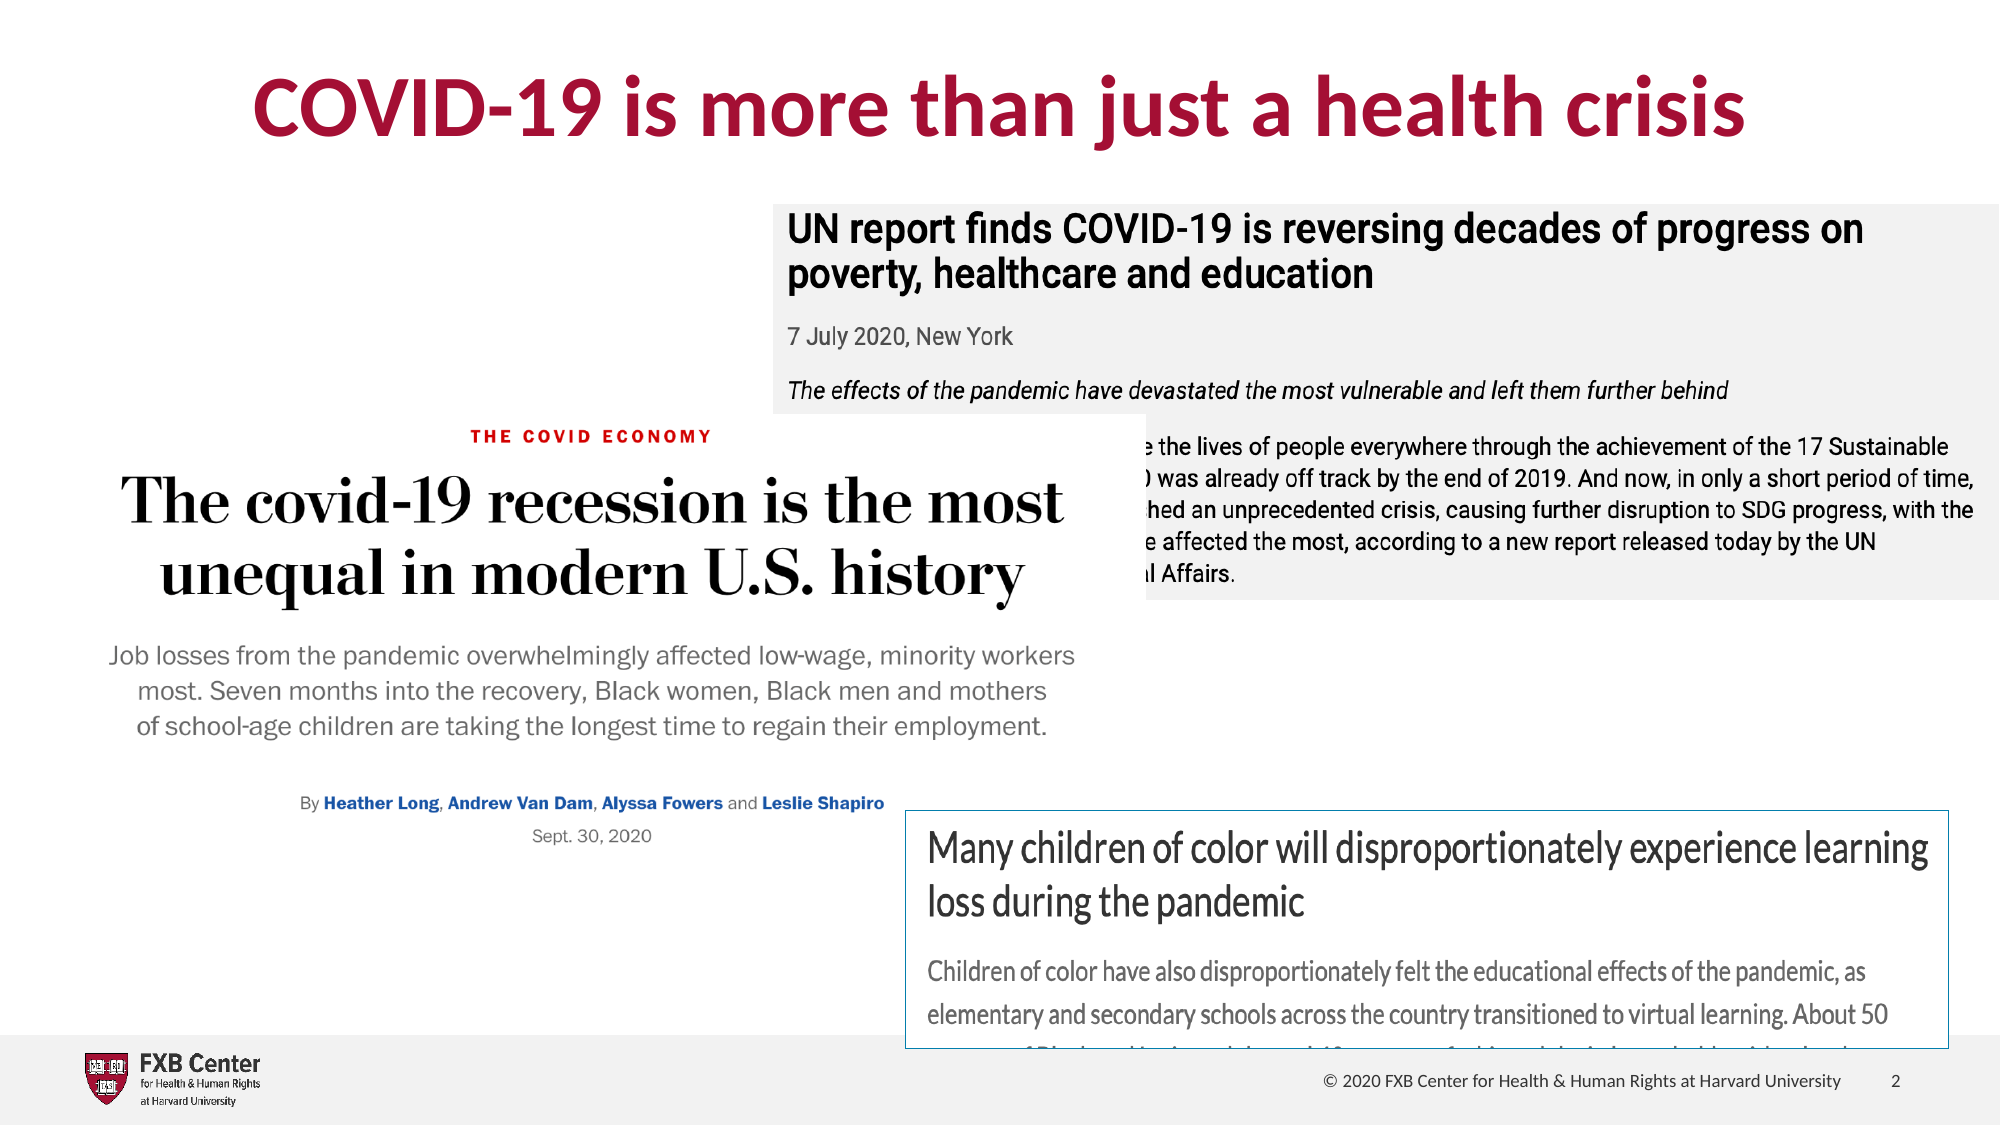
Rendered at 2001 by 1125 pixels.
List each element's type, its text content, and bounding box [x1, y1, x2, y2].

picture [907, 812, 1947, 1047]
footer © 2020 FXB Center for Health & Human Rights at Harvard University [1132, 1049, 1855, 1125]
slide_number 2 [1855, 1049, 1916, 1125]
picture [85, 1053, 260, 1107]
picture [0, 203, 2000, 877]
title COVID-19 is more than just a health crisis [85, 41, 1916, 156]
